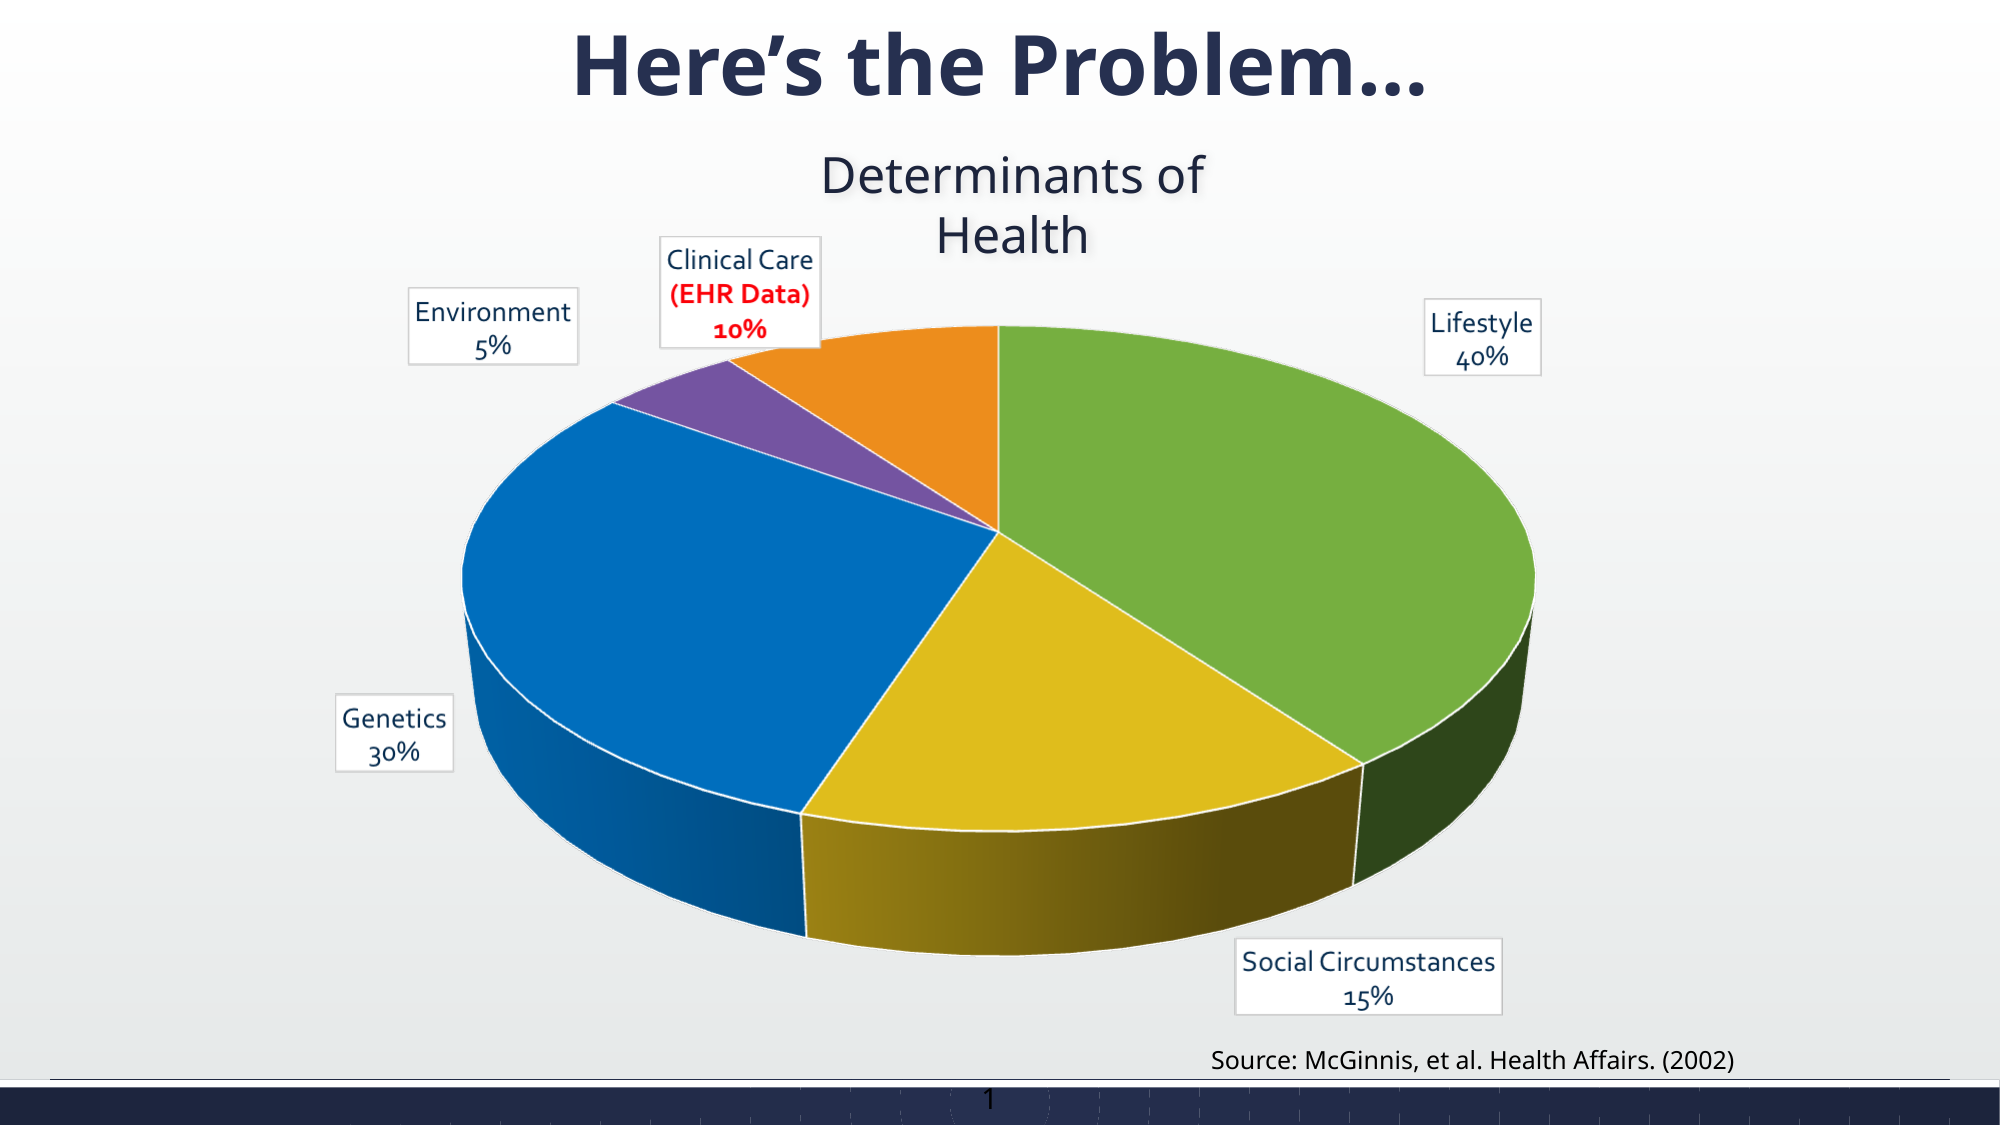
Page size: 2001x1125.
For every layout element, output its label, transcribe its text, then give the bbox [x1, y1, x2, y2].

text_box Determinants of Health [725, 135, 1300, 236]
text_box Source: McGinnis, et al. Health Affairs. (2002) [1162, 1037, 1750, 1083]
picture [335, 236, 1662, 1050]
list Here’s the Problem… [300, 37, 1700, 100]
slide_number 1 [929, 1074, 1050, 1125]
